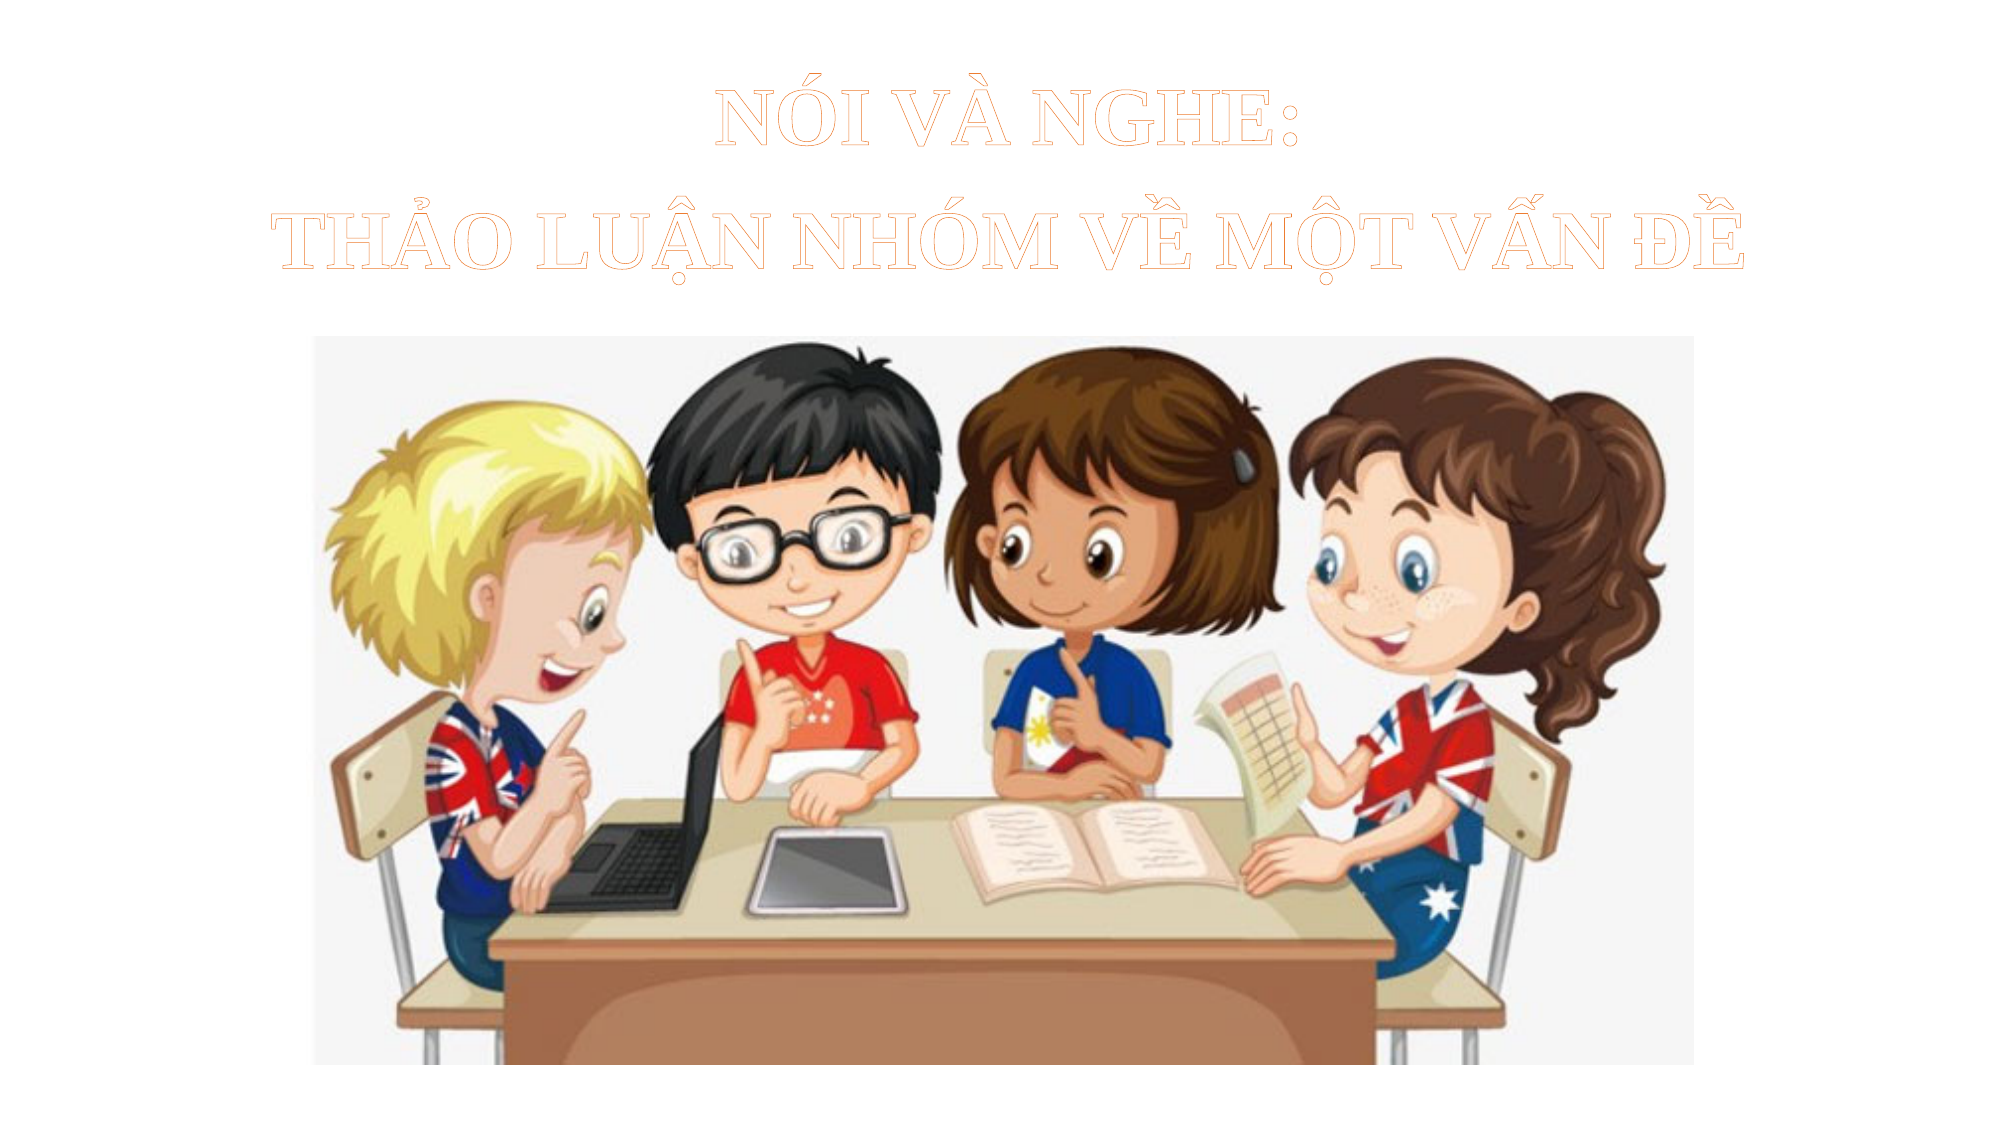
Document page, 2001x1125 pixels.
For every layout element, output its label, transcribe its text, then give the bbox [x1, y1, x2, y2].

text_box NÓI VÀ NGHE: THẢO LUẬN NHÓM VỀ MỘT VẤN ĐỀ [108, 47, 1890, 293]
picture [306, 336, 1694, 1065]
